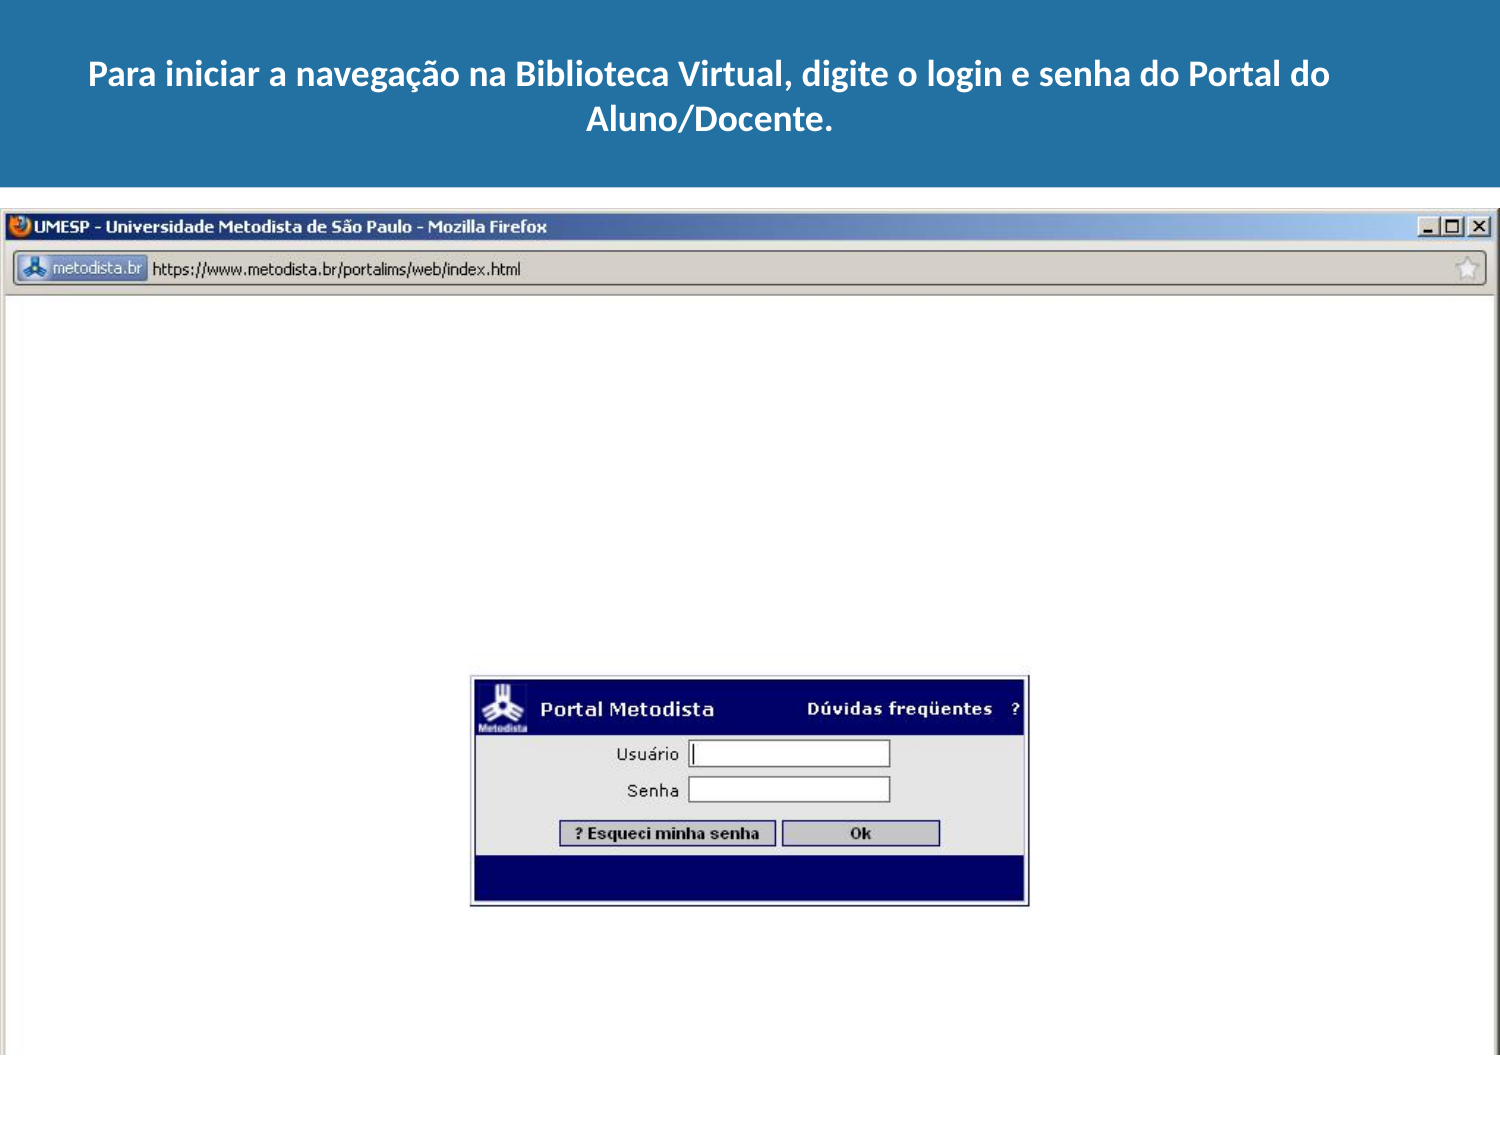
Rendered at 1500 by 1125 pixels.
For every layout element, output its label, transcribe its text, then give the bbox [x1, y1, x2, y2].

title Para iniciar a navegação na Biblioteca Virtual, digite o login e senha do Portal do Aluno/Docente. [34, 0, 1386, 188]
text_box [0, 0, 1500, 190]
picture [0, 207, 1500, 1055]
